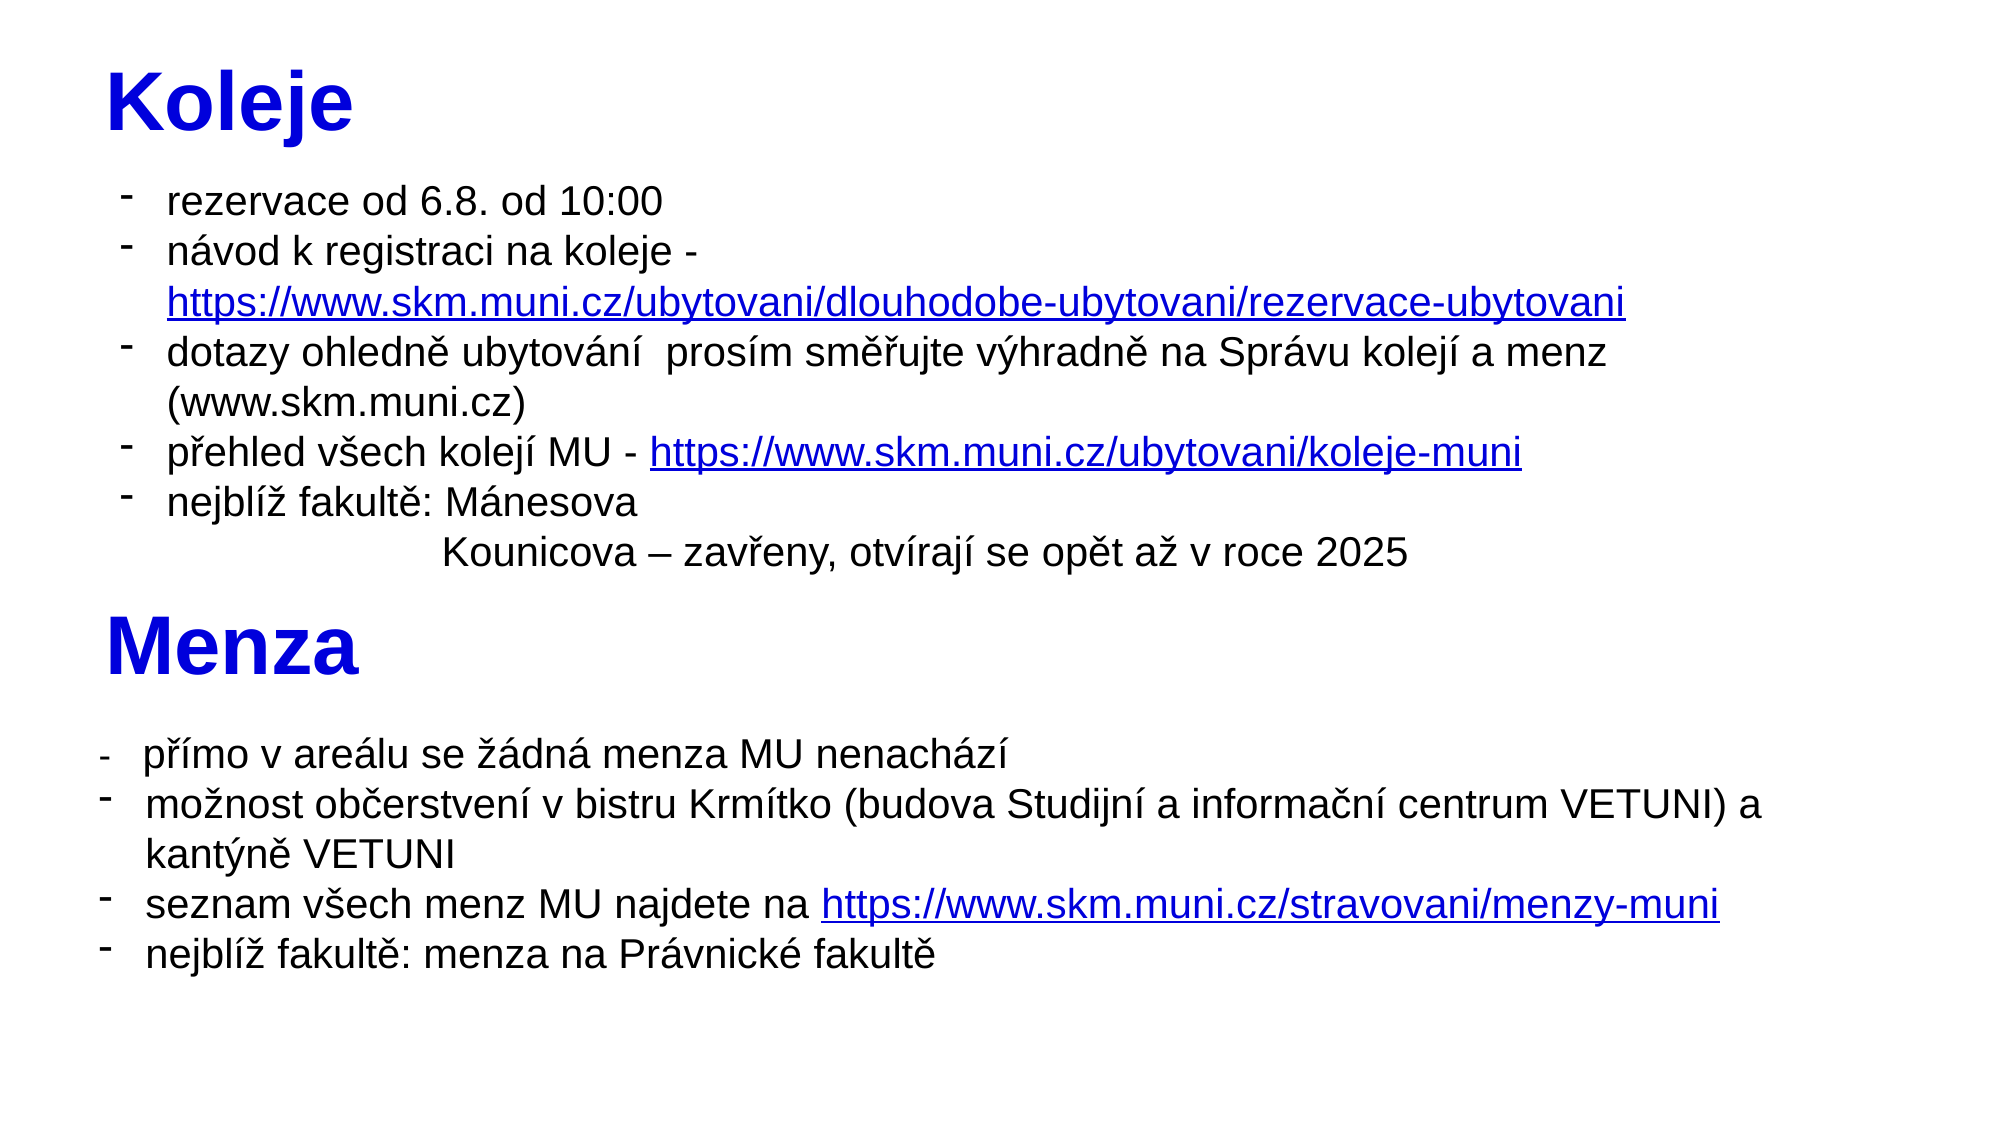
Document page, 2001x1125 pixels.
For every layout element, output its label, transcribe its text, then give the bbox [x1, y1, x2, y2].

text_box Menza [105, 632, 1399, 719]
title Koleje [105, 63, 1399, 166]
text_box - přímo v areálu se žádná menza MU nenachází možnost občerstvení v bistru Krmítko (budova Studijní a informační centrum VETUNI) a kantýně VETUNI seznam všech menz MU najdete na https://www.skm.muni.cz/stravovani/menzy-muni nejblíž fakultě: menza na Právnické fakultě [83, 719, 1857, 985]
text_box rezervace od 6.8. od 10:00 návod k registraci na koleje - https://www.skm.muni.cz/ubytovani/dlouhodobe-ubytovani/rezervace-ubytovani dotazy ohledně ubytování prosím směřujte výhradně na Správu kolejí a menz (www.skm.muni.cz) přehled všech kolejí MU - https://www.skm.muni.cz/ubytovani/koleje-muni nejblíž fakultě: Mánesova Kounicova – zavřeny, otvírají se opět až v roce 2025 [104, 166, 1799, 632]
